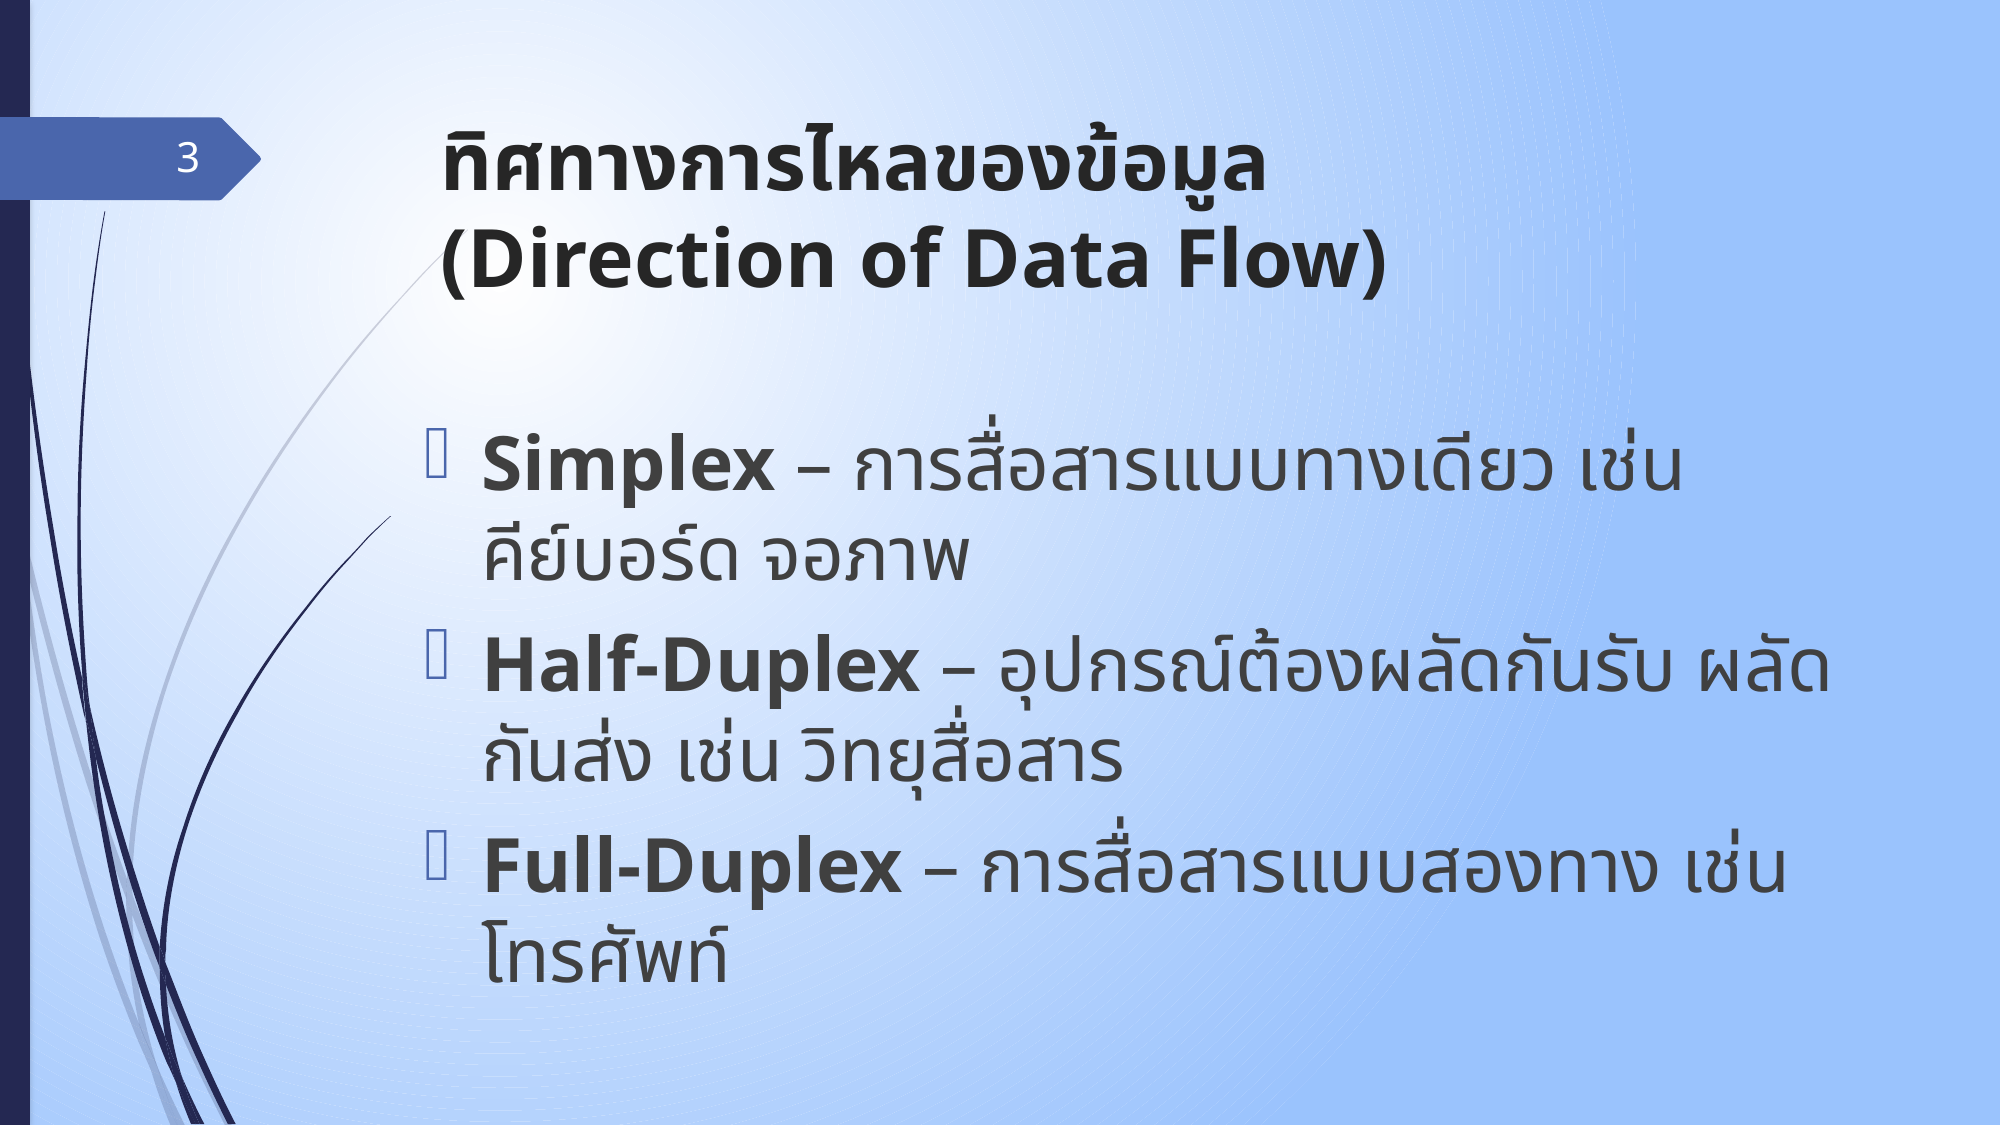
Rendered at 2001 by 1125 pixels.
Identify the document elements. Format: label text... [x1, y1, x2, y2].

slide_number 3 [87, 129, 216, 190]
list Simplex – การสื่อสารแบบทางเดียว เช่น คีย์บอร์ด จอภาพ Half-Duplex – อุปกรณ์ต้องผลัดกันรับ ผลัดกันส่ง เช่น วิทยุสื่อสาร Full-Duplex – การสื่อสารแบบสองทาง เช่น โทรศัพท์ [409, 408, 1873, 1028]
title ทิศทางการไหลของข้อมูล (Direction of Data Flow) [425, 102, 1888, 313]
